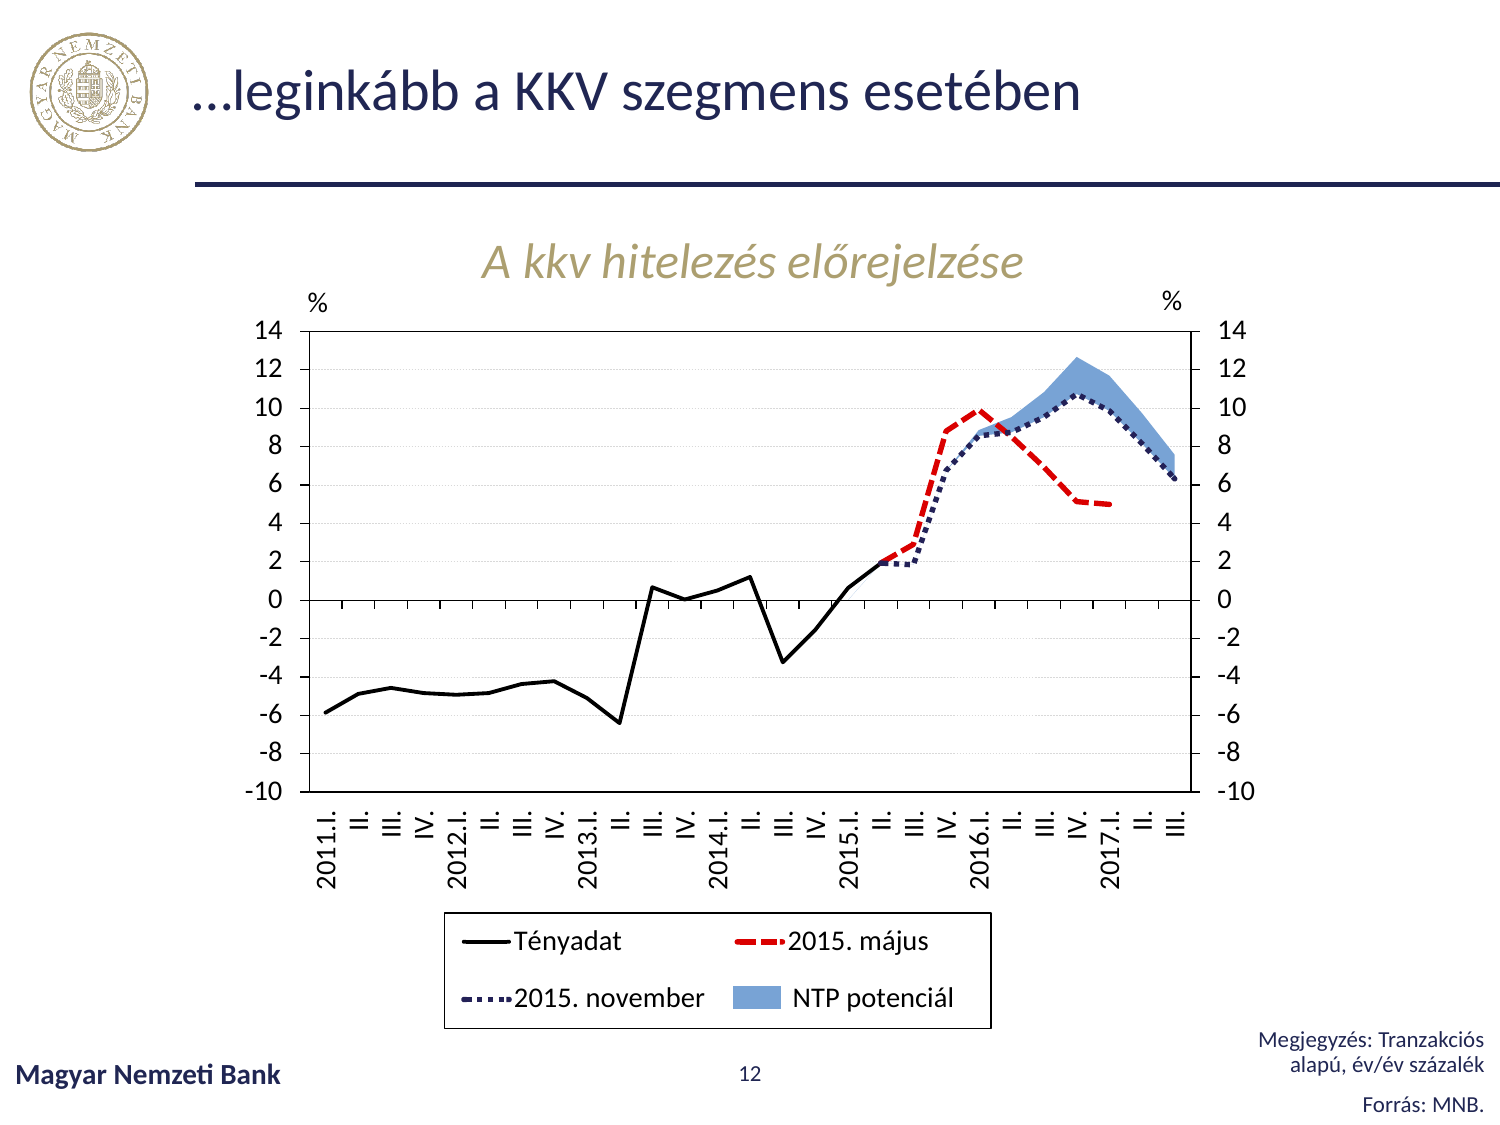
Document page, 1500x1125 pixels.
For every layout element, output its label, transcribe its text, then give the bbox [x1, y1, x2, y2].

title …leginkább a KKV szegmens esetében [177, 29, 1400, 155]
list A kkv hitelezés előrejelzése [106, 227, 1401, 323]
slide_number 12 [581, 1049, 919, 1103]
picture [241, 278, 1259, 1041]
footer Magyar Nemzeti Bank [0, 1042, 507, 1103]
picture [17, 21, 161, 165]
list Megjegyzés: Tranzakciós alapú, év/év százalék Forrás: MNB. [1221, 1042, 1500, 1103]
